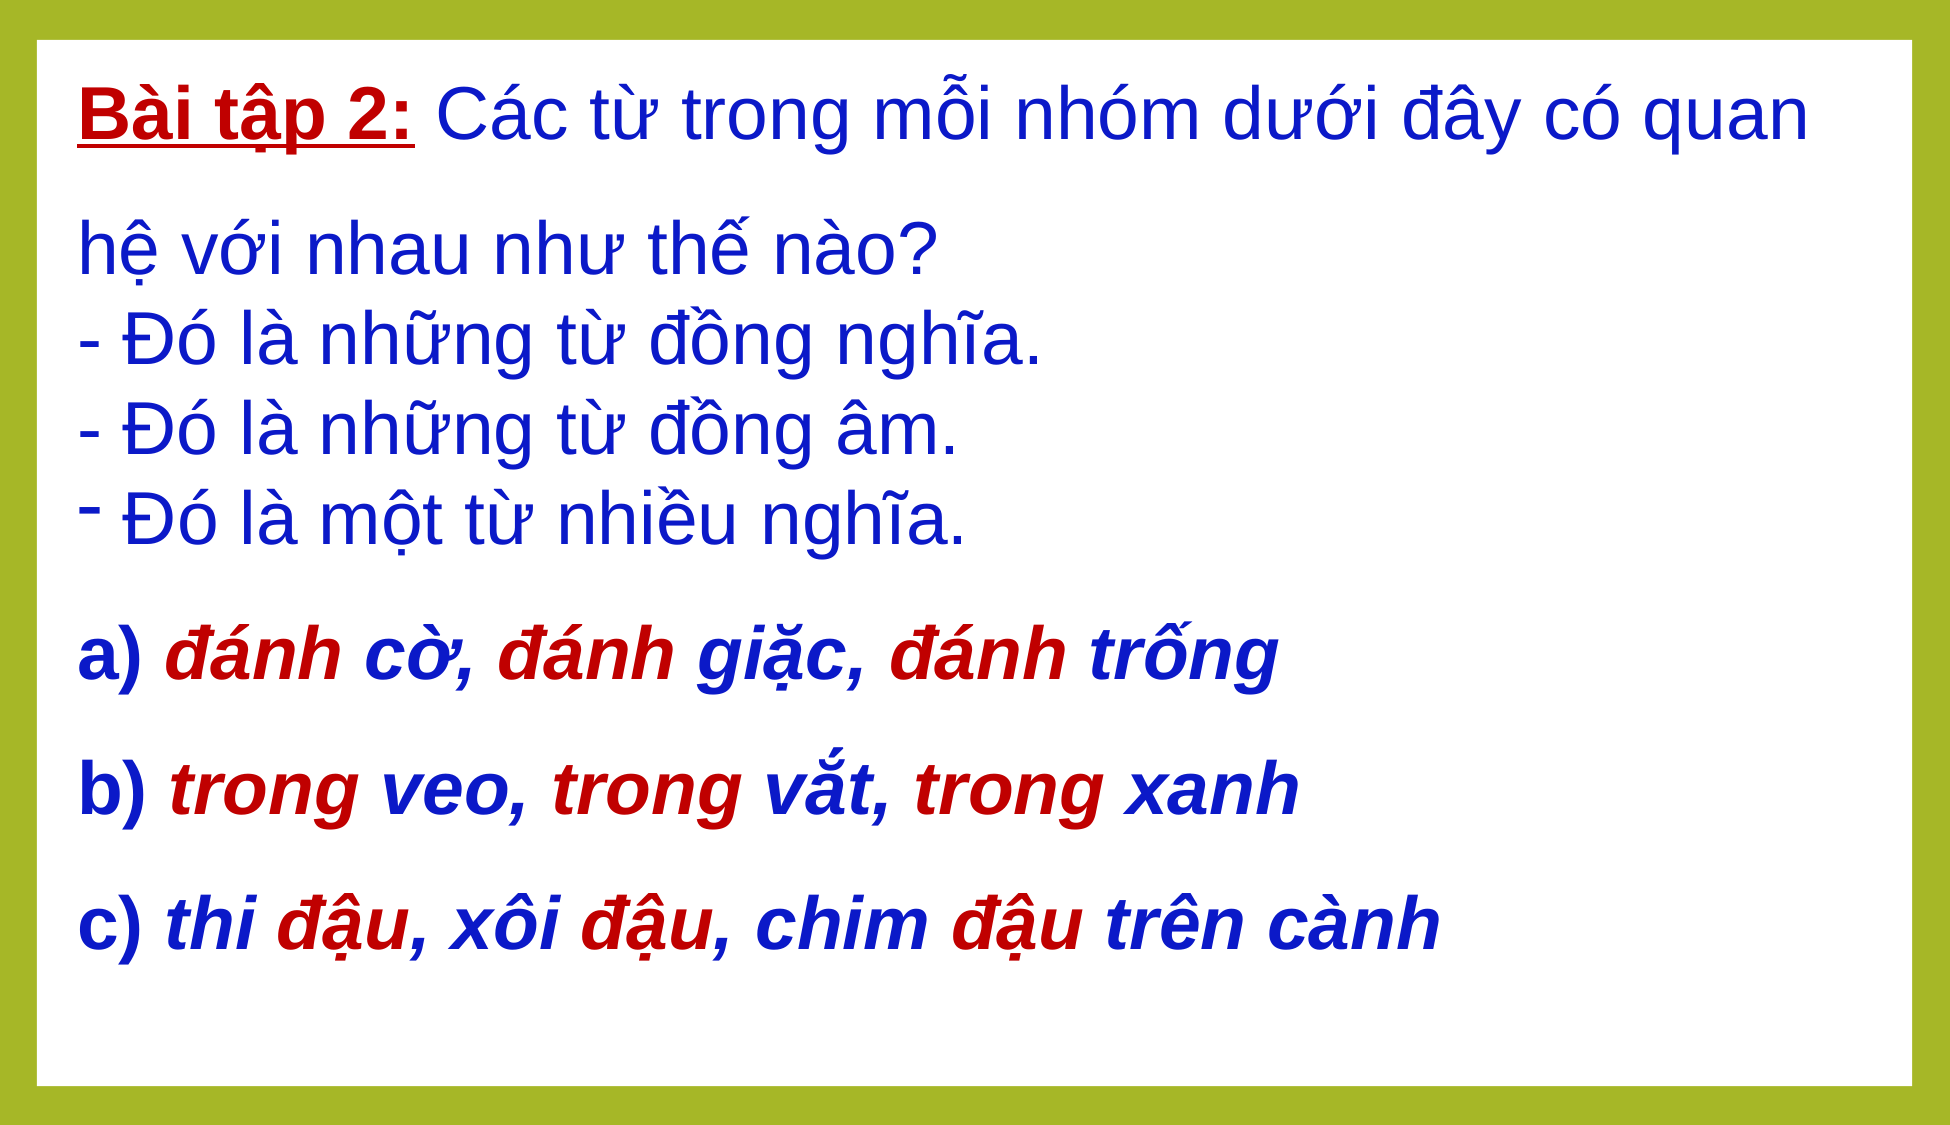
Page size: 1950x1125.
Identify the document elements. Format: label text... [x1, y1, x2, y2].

text_box Bài tập 2: Các từ trong mỗi nhóm dưới đây có quan hệ với nhau như thế nào? - Đó là những từ đồng nghĩa. - Đó là những từ đồng âm. Đó là một từ nhiều nghĩa. a) đánh cờ, đánh giặc, đánh trống b) trong veo, trong vắt, trong xanh c) thi đậu, xôi đậu, chim đậu trên cành [62, 12, 1925, 973]
